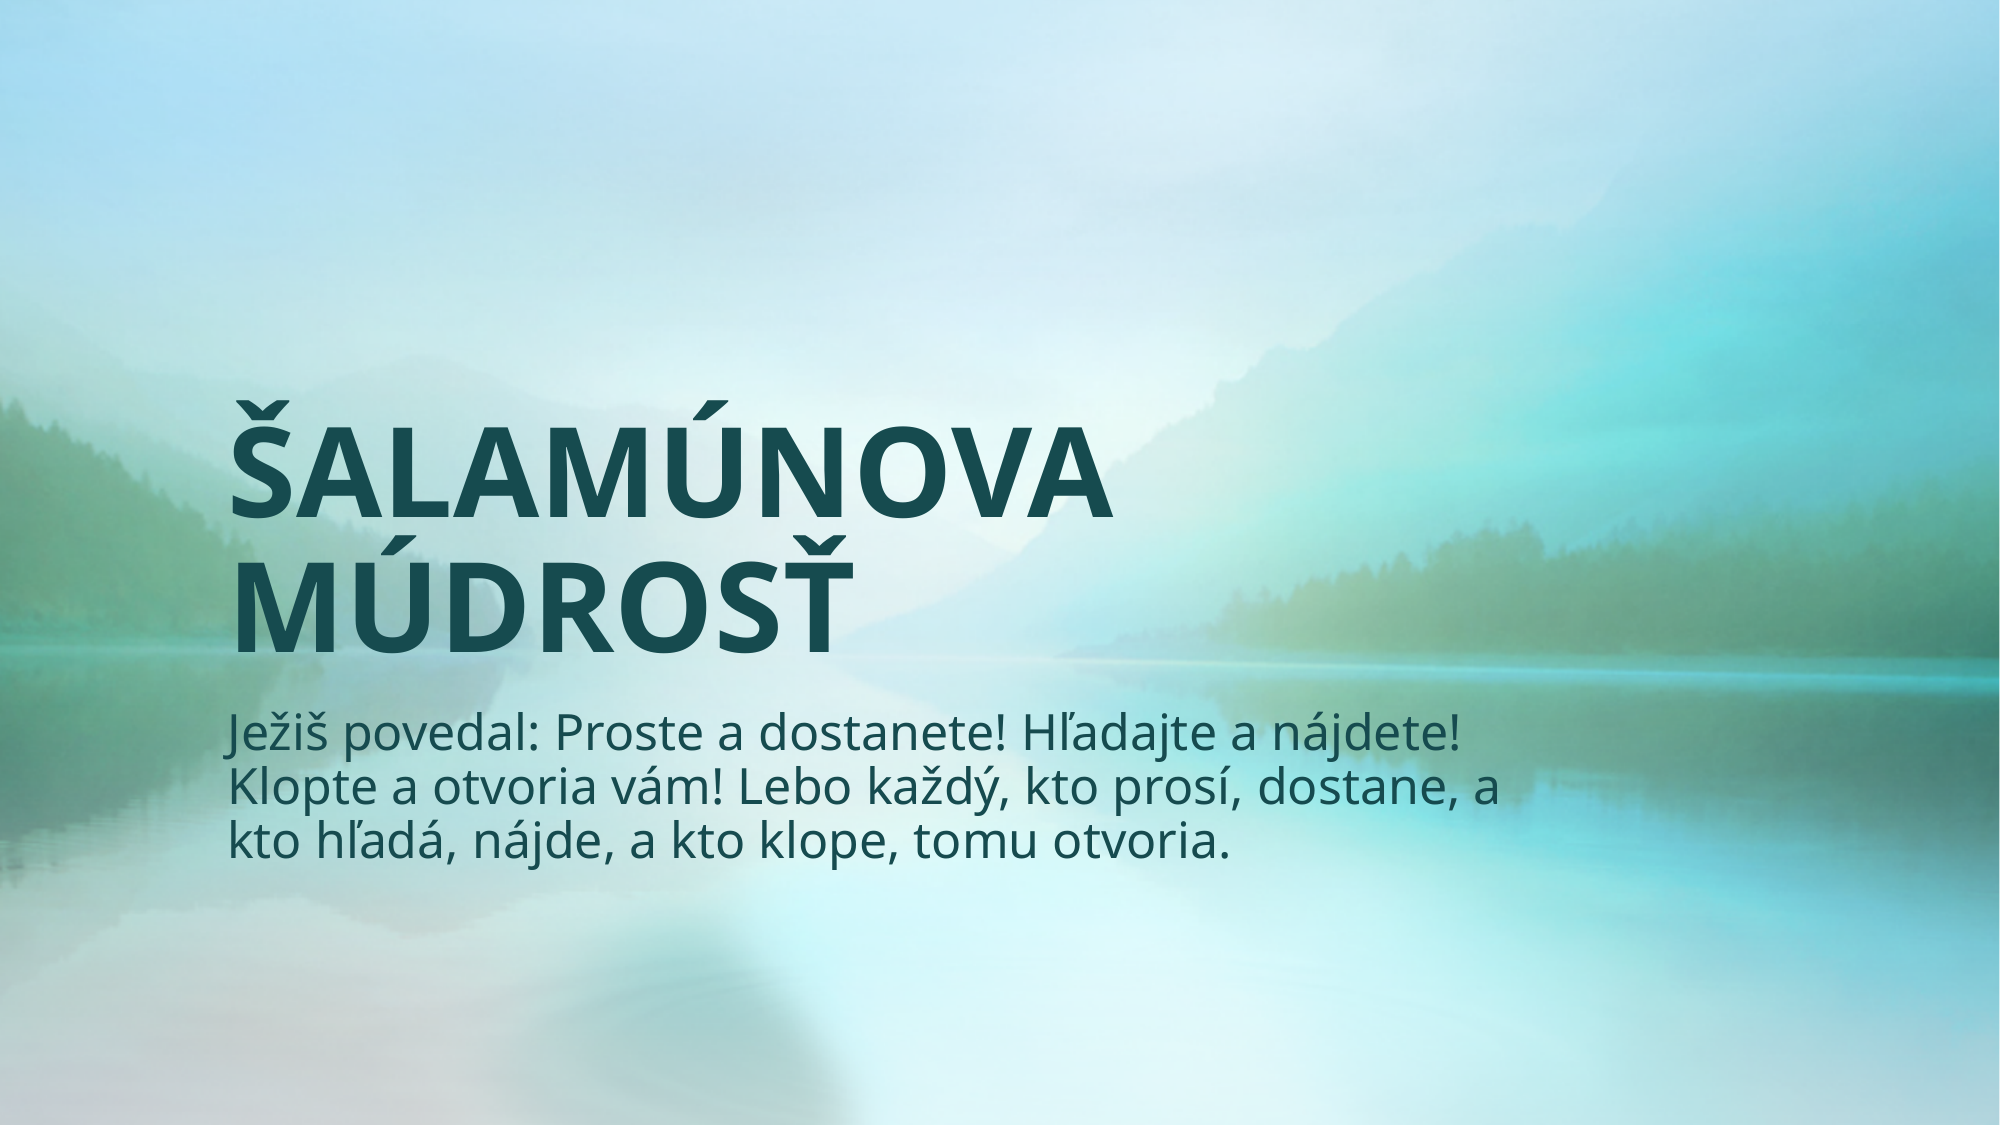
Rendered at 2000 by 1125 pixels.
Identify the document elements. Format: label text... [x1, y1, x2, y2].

subtitle Ježiš povedal: Proste a dostanete! Hľadajte a nájdete! Klopte a otvoria vám! Lebo každý, kto prosí, dostane, a kto hľadá, nájde, a kto klope, tomu otvoria. [212, 699, 1600, 925]
title ŠALAMÚNOVA MÚDROSŤ [212, 162, 1600, 688]
picture [0, 0, 2000, 1125]
